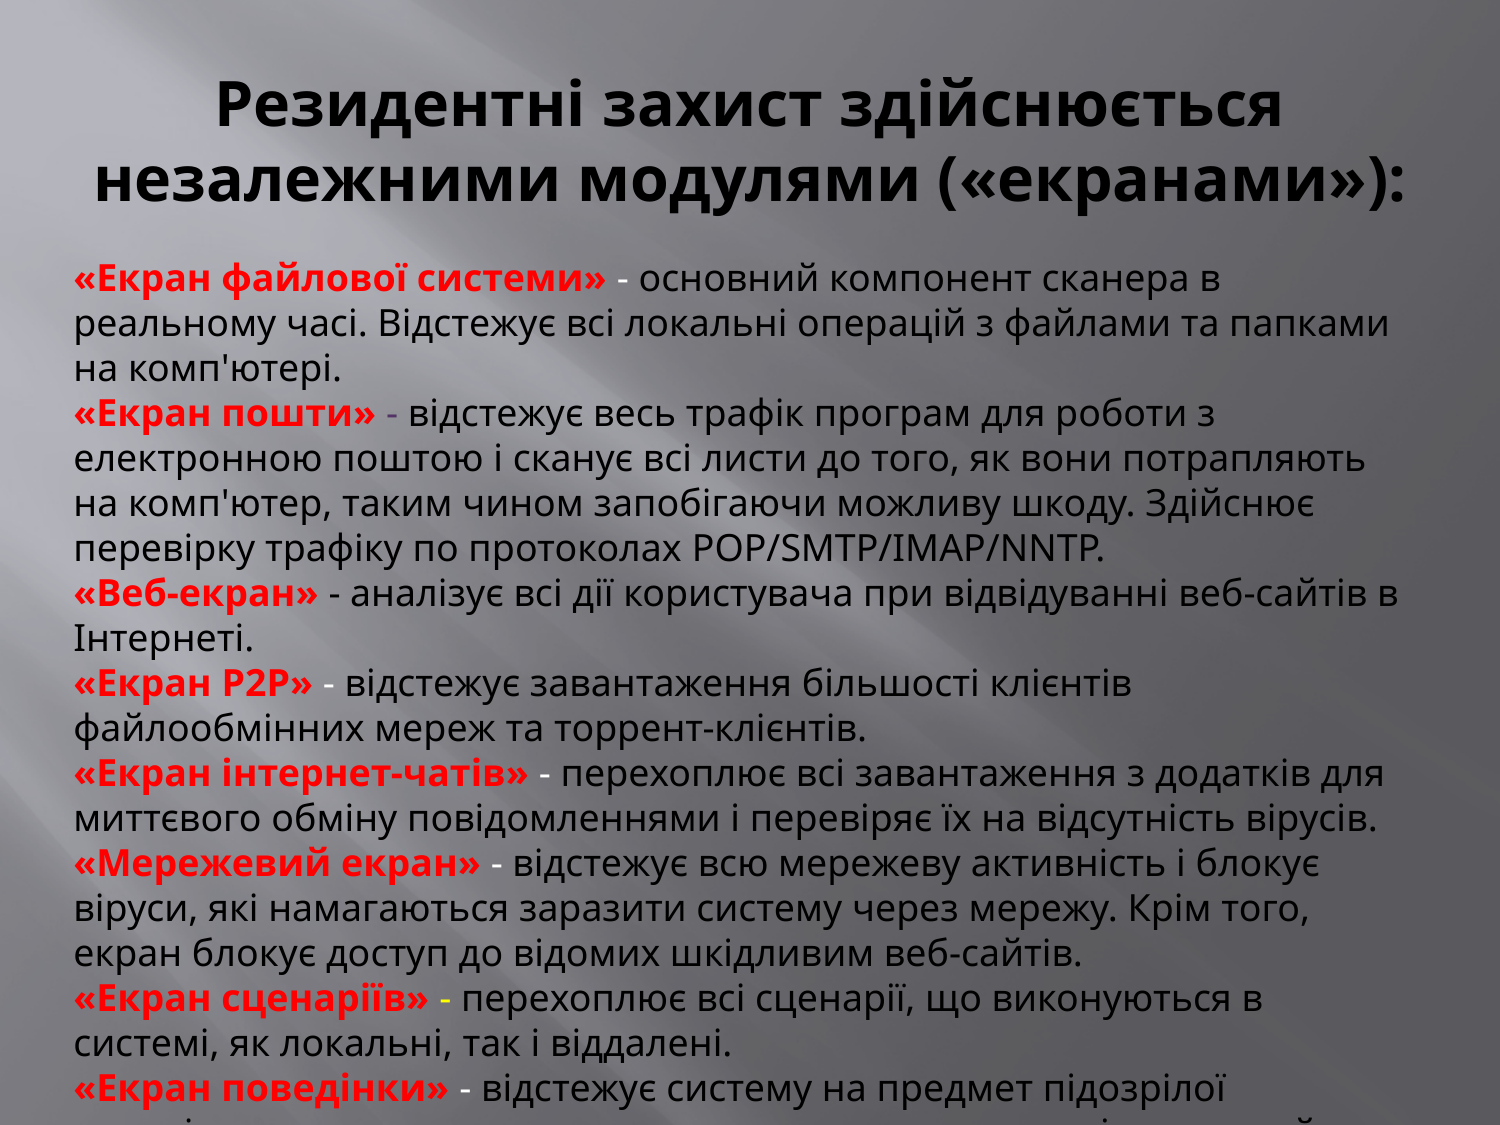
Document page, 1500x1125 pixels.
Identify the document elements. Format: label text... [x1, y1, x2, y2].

title Резидентні захист здійснюється незалежними модулями («екранами»): [75, 45, 1425, 233]
text_box «Екран файлової системи» - основний компонент сканера в реальному часі. Відстежує всі локальні операцій з файлами та папками на комп'ютері. «Екран пошти» - відстежує весь трафік програм для роботи з електронною поштою і сканує всі листи до того, як вони потрапляють на комп'ютер, таким чином запобігаючи можливу шкоду. Здійснює перевірку трафіку по протоколах POP/SMTP/IMAP/NNTP. «Веб-екран» - аналізує всі дії користувача при відвідуванні веб-сайтів в Інтернеті. «Екран P2P» - відстежує завантаження більшості клієнтів файлообмінних мереж та торрент-клієнтів. «Екран інтернет-чатів» - перехоплює всі завантаження з додатків для миттєвого обміну повідомленнями і перевіряє їх на відсутність вірусів. «Мережевий екран» - відстежує всю мережеву активність і блокує віруси, які намагаються заразити систему через мережу. Крім того, екран блокує доступ до відомих шкідливим веб-сайтів. «Екран сценаріїв» - перехоплює всі сценарії, що виконуються в системі, як локальні, так і віддалені. «Екран поведінки» - відстежує систему на предмет підозрілої поведінки програм, попереджаючи користувача про всіх незвичайних діях. Виводить попереджуючі повідомлення тільки в останніх версіях програми. [58, 246, 1418, 1125]
